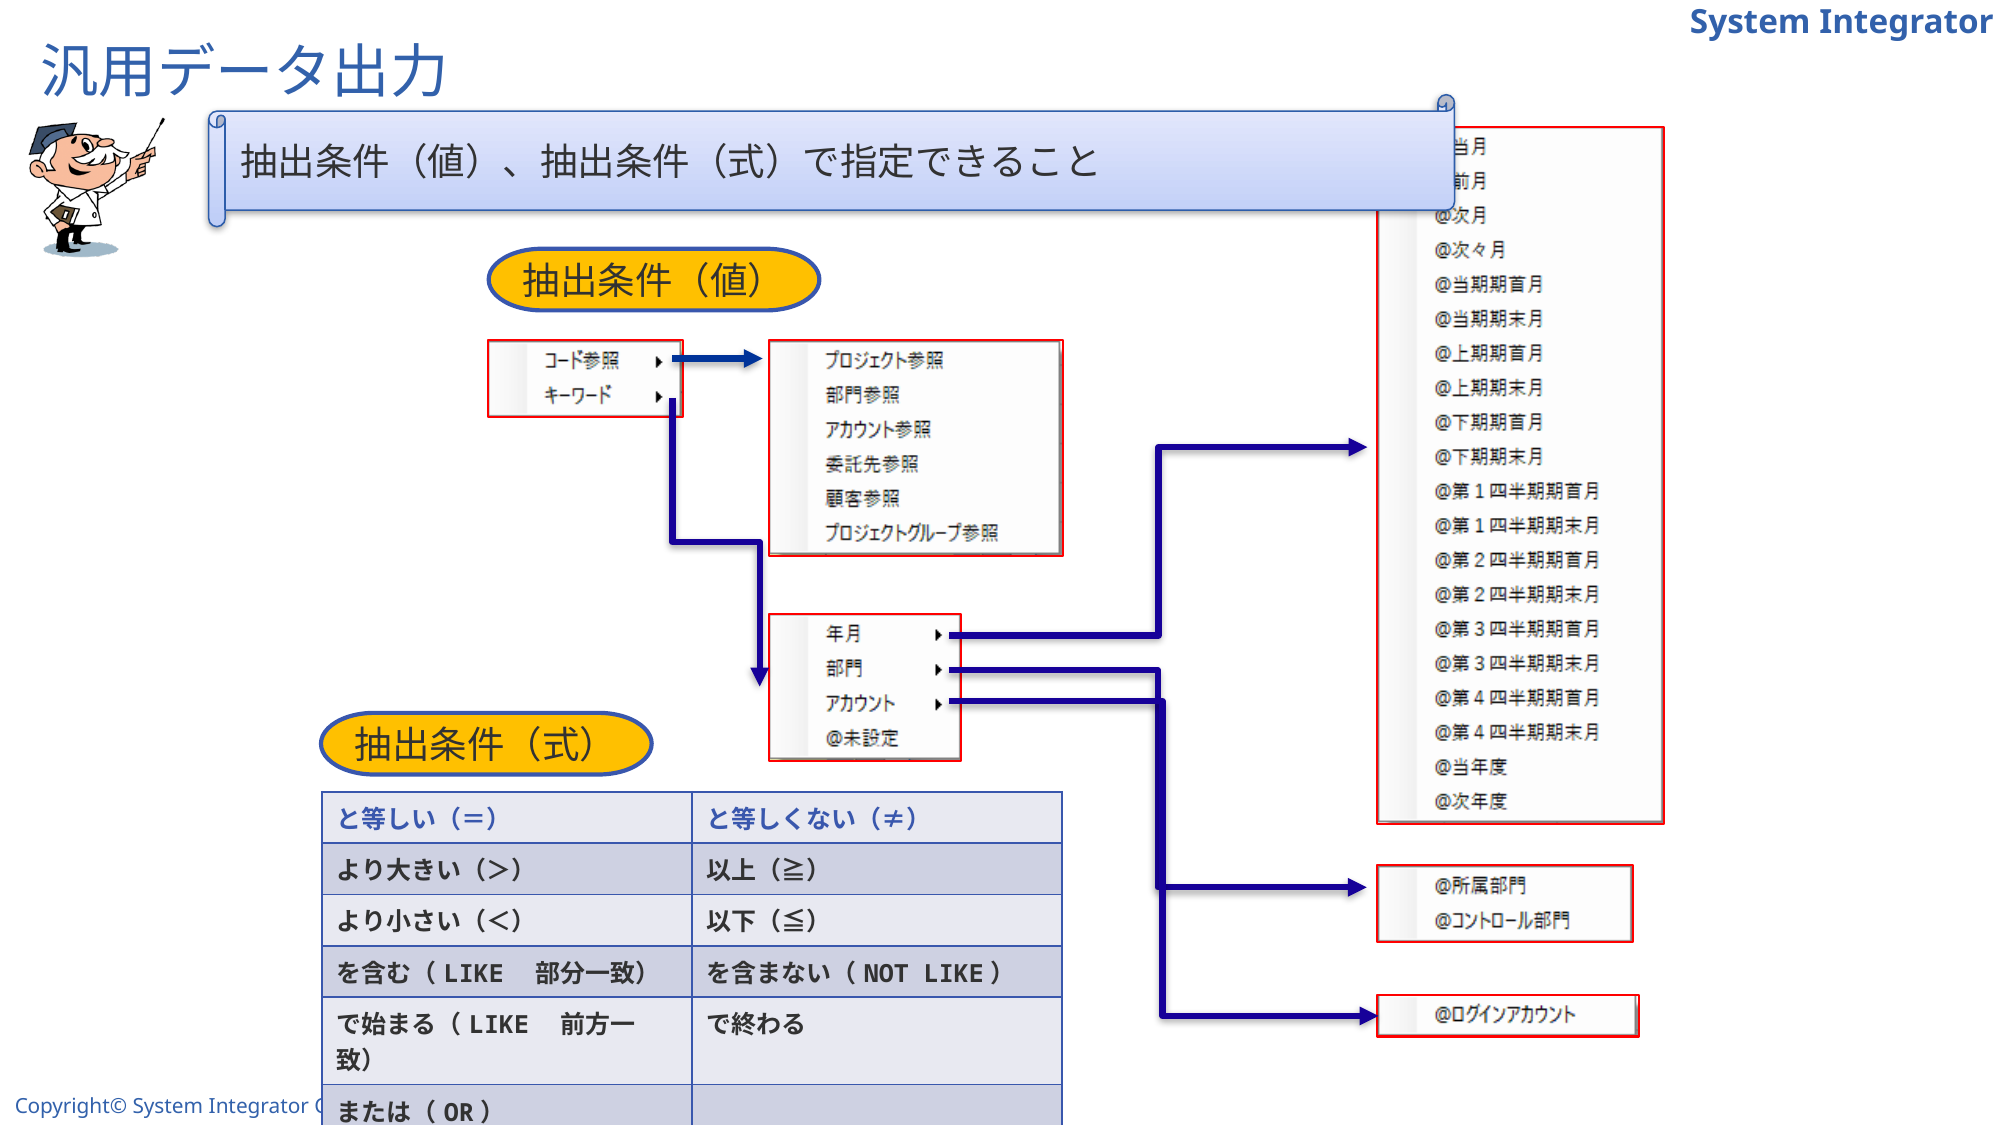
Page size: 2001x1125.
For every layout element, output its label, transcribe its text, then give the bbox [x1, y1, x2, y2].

picture [769, 614, 961, 761]
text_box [949, 446, 1368, 636]
table_cell より大きい（＞） [323, 844, 691, 894]
title 汎用データ出力 [25, 42, 1975, 95]
picture [1379, 866, 1632, 942]
table_cell または（OR） [323, 1085, 691, 1125]
text_box 抽出条件（式） [318, 710, 654, 777]
picture [1378, 996, 1638, 1036]
text_box 抽出条件（値） [486, 246, 822, 313]
table_cell を含む（LIKE 部分一致） [323, 947, 691, 996]
table_cell より小さい（＜） [323, 895, 691, 945]
picture [17, 109, 173, 266]
table_header と等しい（＝） [323, 793, 691, 842]
table_cell で始まる（LIKE 前方一致） [323, 998, 691, 1084]
table_cell 以上（≧） [693, 844, 943, 894]
picture [488, 341, 683, 417]
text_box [948, 670, 1367, 700]
picture [769, 341, 1063, 556]
table_cell 以下（≦） [693, 895, 943, 945]
table_cell [693, 1085, 1061, 1125]
table_header と等しくない（≠） [693, 793, 942, 842]
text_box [948, 700, 1379, 1017]
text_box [672, 397, 760, 687]
text_box 抽出条件（値）、抽出条件（式）で指定できること [207, 93, 1456, 228]
table_cell で終わる [693, 998, 1061, 1084]
picture [1378, 127, 1664, 824]
table_cell を含まない（NOT LIKE） [693, 947, 943, 996]
